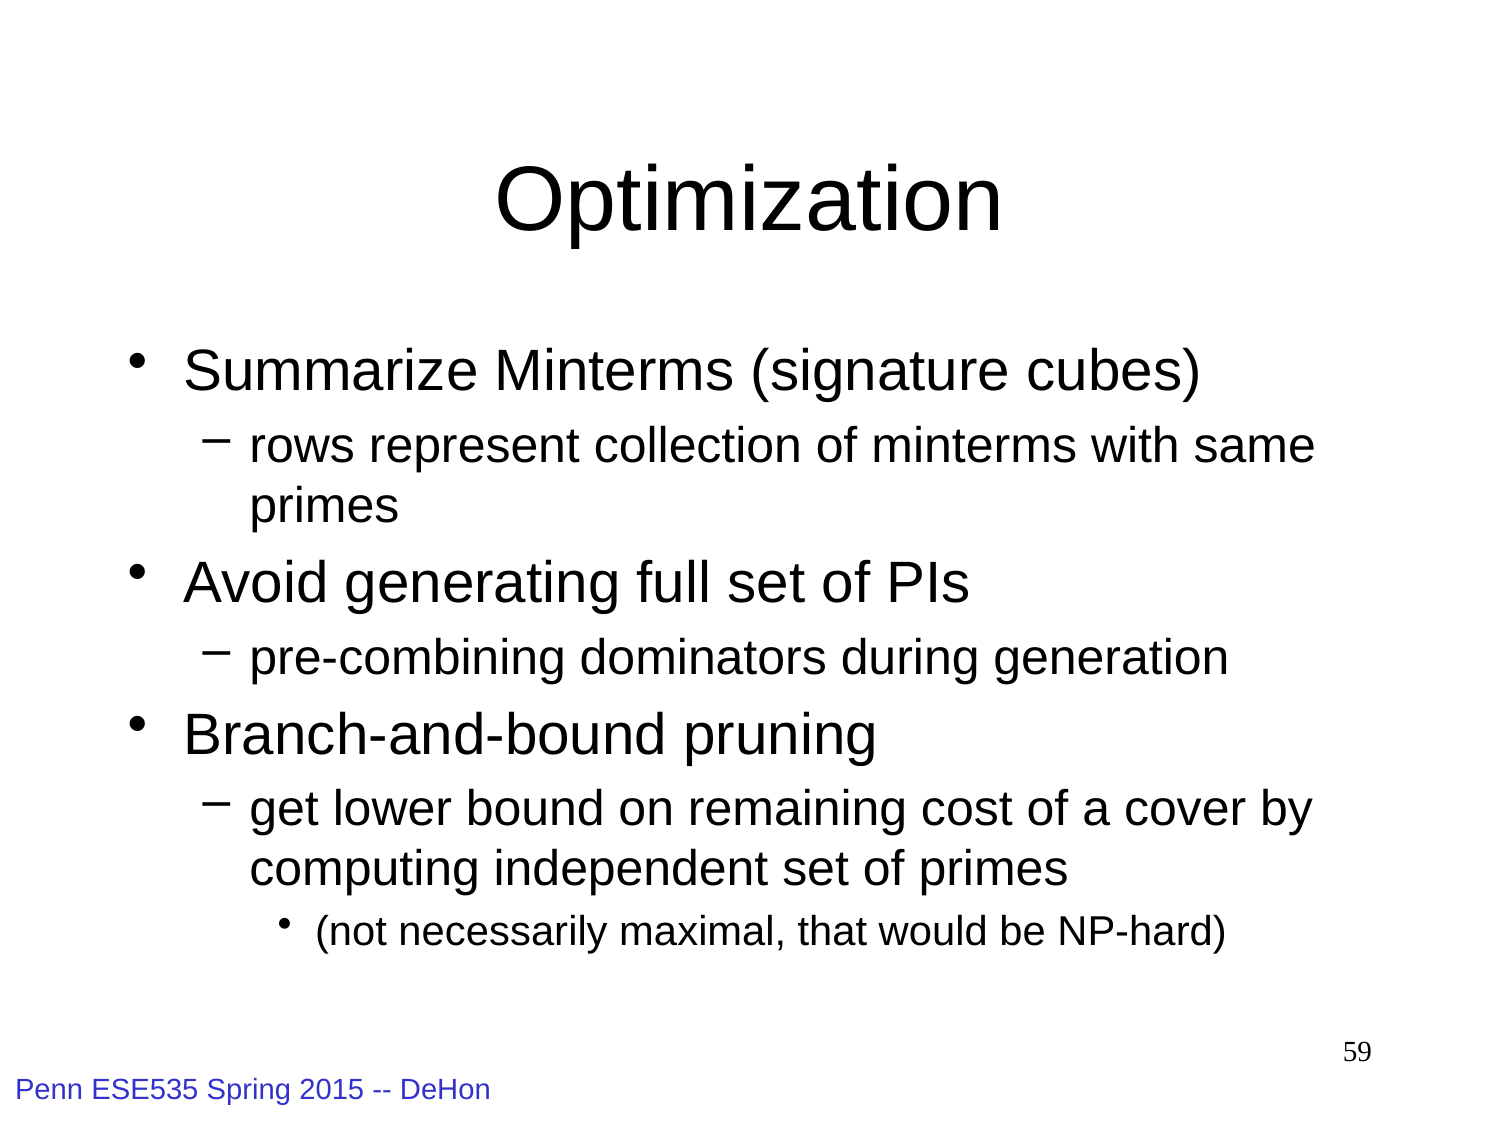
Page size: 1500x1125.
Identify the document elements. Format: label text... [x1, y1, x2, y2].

list Summarize Minterms (signature cubes) rows represent collection of minterms with same primes Avoid generating full set of PIs pre-combining dominators during generation Branch-and-bound pruning get lower bound on remaining cost of a cover by computing independent set of primes (not necessarily maximal, that would be NP-hard) [112, 324, 1388, 1001]
slide_number Penn ESE535 Spring 2015 -- DeHon [0, 1062, 576, 1125]
title Optimization [112, 99, 1388, 288]
slide_number 59 [1074, 1024, 1388, 1101]
